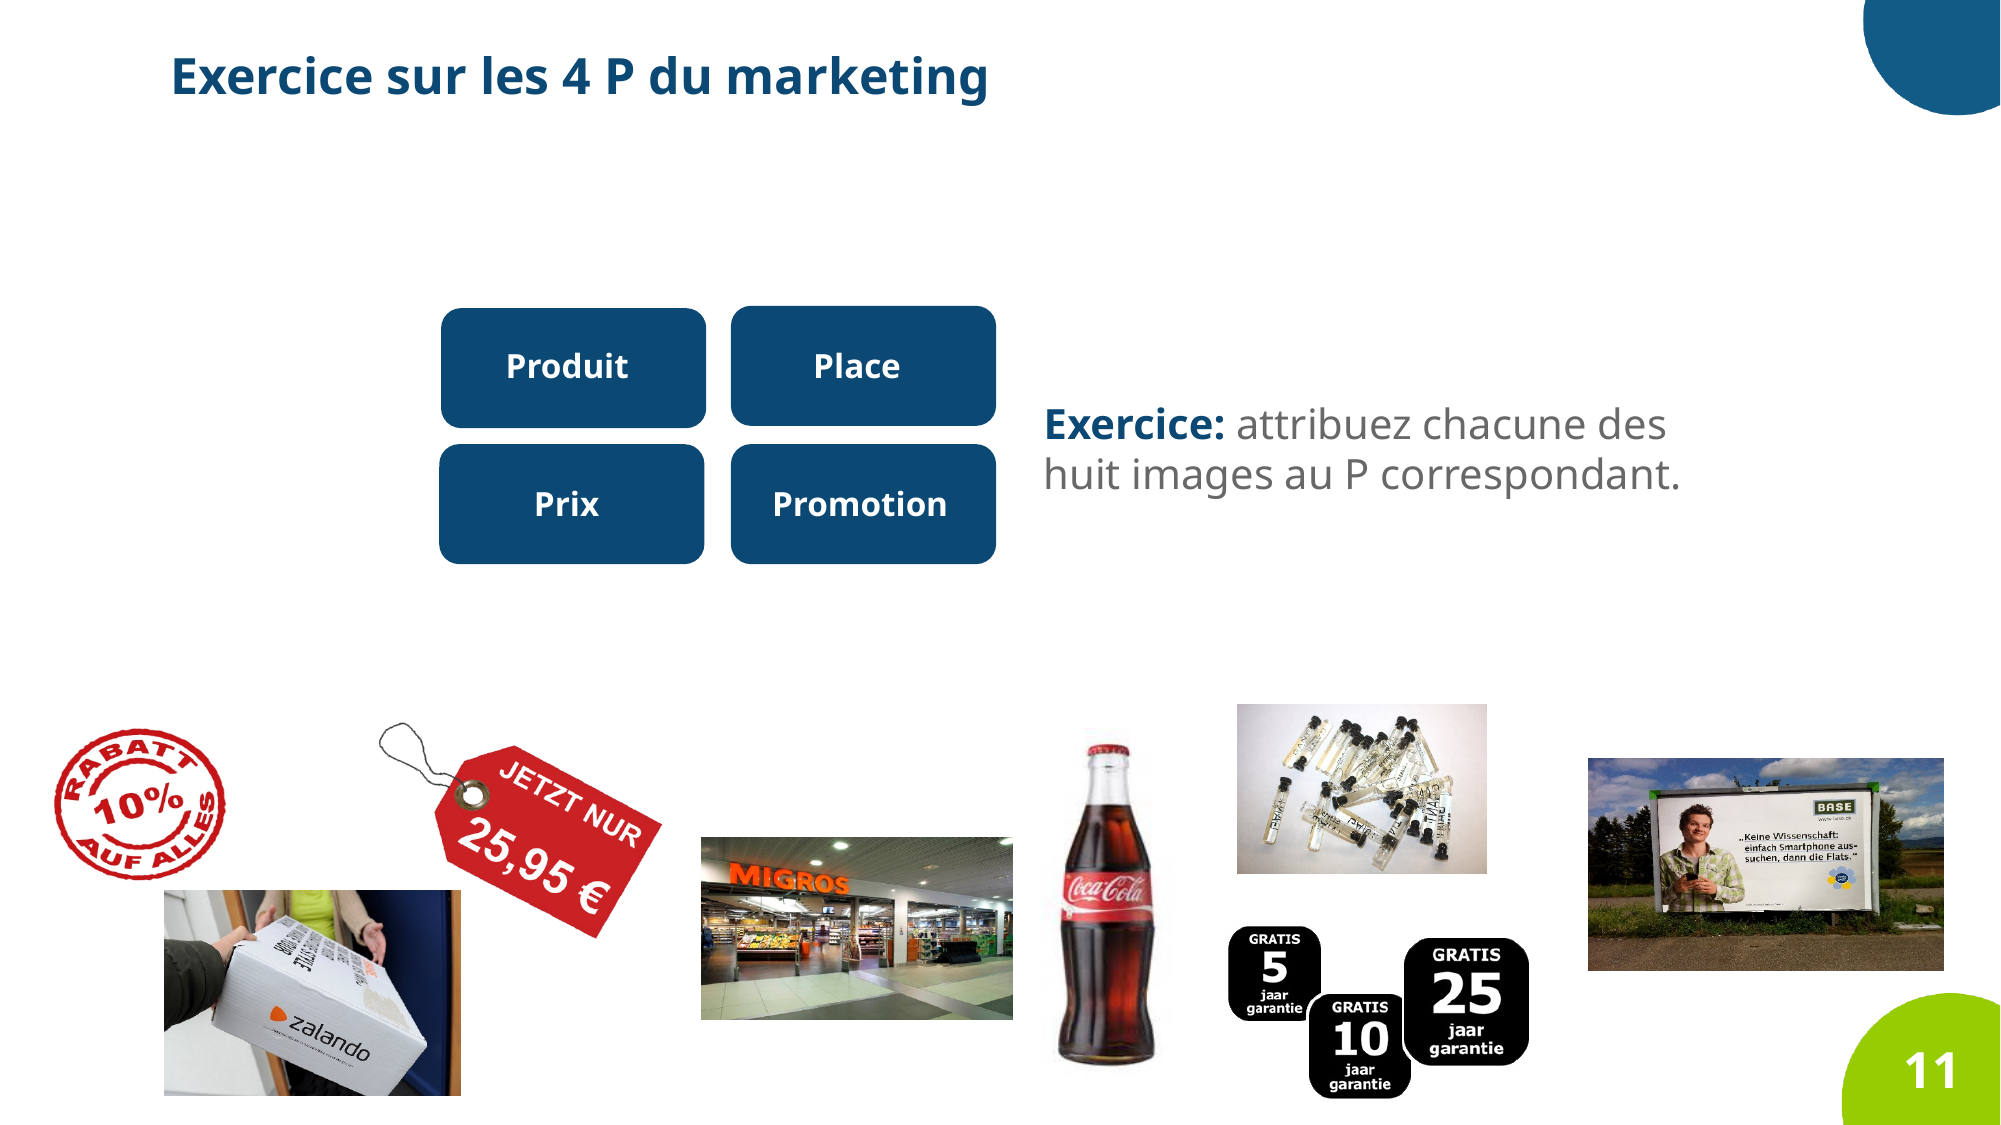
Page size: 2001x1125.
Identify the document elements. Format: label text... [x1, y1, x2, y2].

text_box [730, 443, 997, 565]
picture [164, 720, 663, 1096]
text_box [438, 443, 705, 565]
picture [701, 728, 1531, 1101]
text_box Produit [490, 338, 644, 393]
text_box [440, 307, 707, 429]
text_box Exercice: attribuez chacune des huit images au P correspondant. [1029, 390, 1867, 505]
picture [1842, 0, 2001, 132]
picture [1841, 993, 2001, 1125]
picture [1588, 758, 1944, 971]
text_box Prix [519, 476, 615, 531]
picture [1237, 704, 1487, 874]
text_box Exercice sur les 4 P du marketing [155, 20, 1699, 129]
text_box Promotion [757, 476, 964, 531]
picture [33, 720, 250, 889]
text_box Place [798, 338, 916, 393]
text_box [730, 305, 997, 427]
slide_number 11 [1888, 1042, 1976, 1103]
